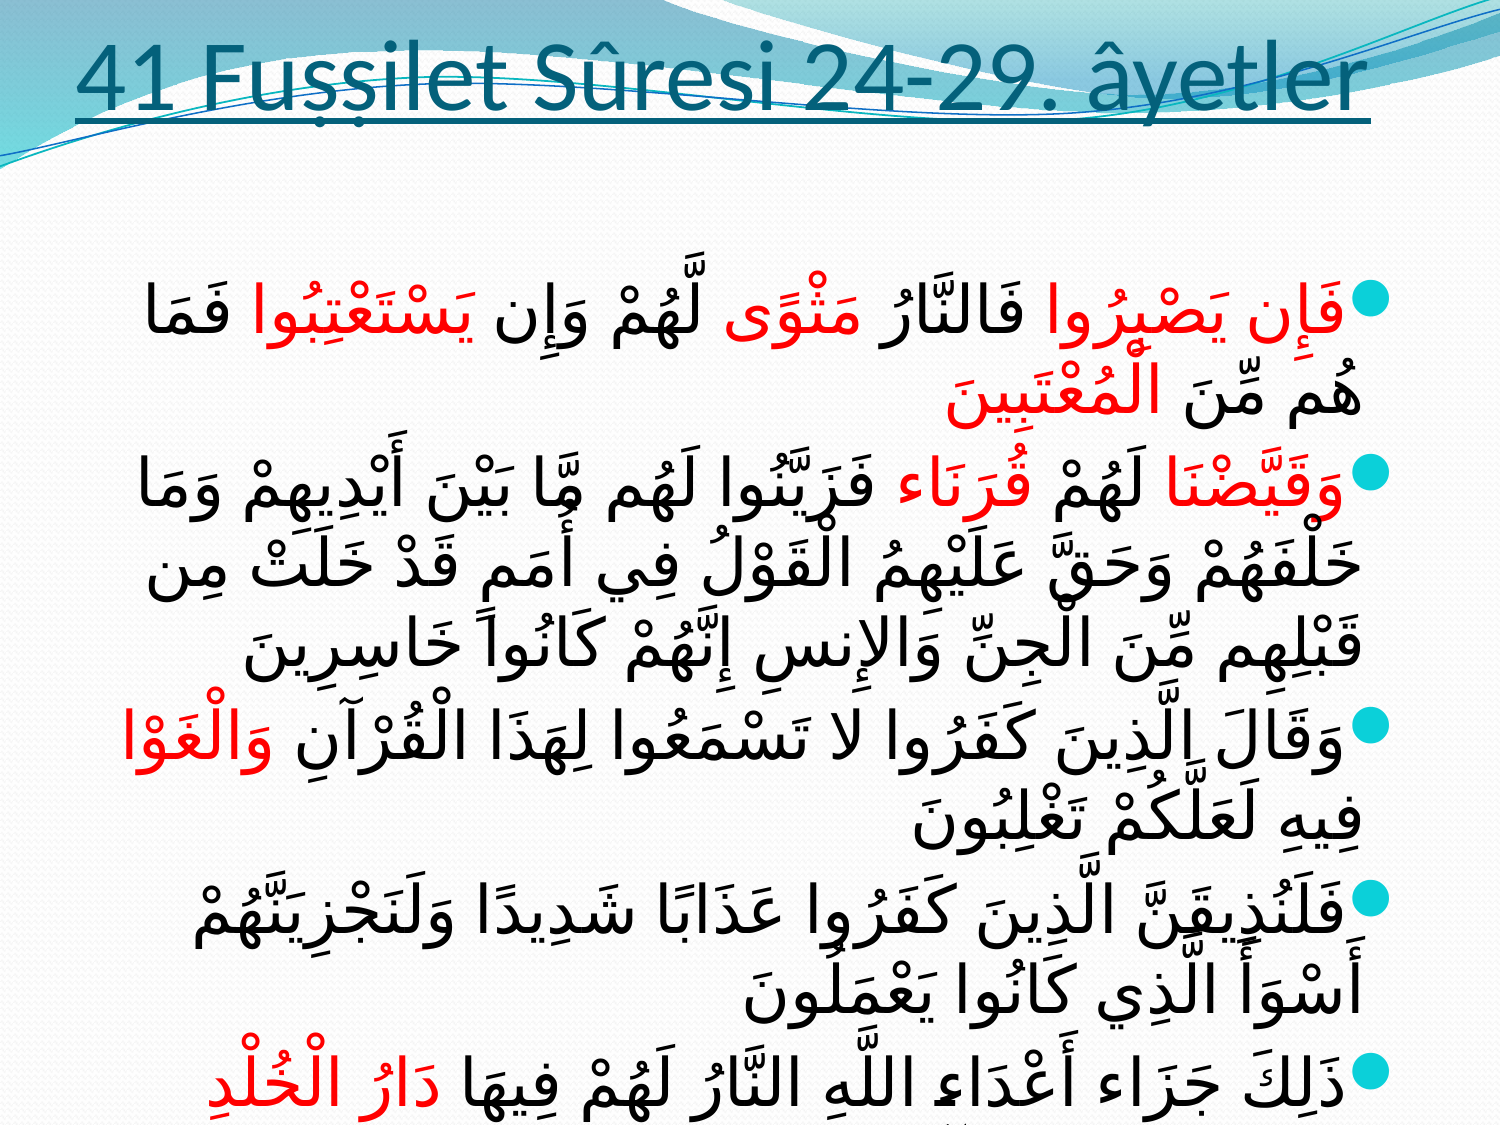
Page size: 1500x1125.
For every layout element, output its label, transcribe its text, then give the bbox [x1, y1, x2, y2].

list فَإِن يَصْبِرُوا فَالنَّارُ مَثْوًى لَّهُمْ وَإِن يَسْتَعْتِبُوا فَمَا هُم مِّنَ الْمُعْتَبِينَ وَقَيَّضْنَا لَهُمْ قُرَنَاء فَزَيَّنُوا لَهُم مَّا بَيْنَ أَيْدِيهِمْ وَمَا خَلْفَهُمْ وَحَقَّ عَلَيْهِمُ الْقَوْلُ فِي أُمَمٍ قَدْ خَلَتْ مِن قَبْلِهِم مِّنَ الْجِنِّ وَالإِنسِ إِنَّهُمْ كَانُوا خَاسِرِينَ وَقَالَ الَّذِينَ كَفَرُوا لا تَسْمَعُوا لِهَذَا الْقُرْآنِ وَالْغَوْا فِيهِ لَعَلَّكُمْ تَغْلِبُونَ فَلَنُذِيقَنَّ الَّذِينَ كَفَرُوا عَذَابًا شَدِيدًا وَلَنَجْزِيَنَّهُمْ أَسْوَأَ الَّذِي كَانُوا يَعْمَلُونَ ذَلِكَ جَزَاء أَعْدَاء اللَّهِ النَّارُ لَهُمْ فِيهَا دَارُ الْخُلْدِ جَزَاء بِمَا كَانُوا بِآيَاتِنَا يَجْحَدُونَ [75, 259, 1425, 1125]
title 41 Fuṣṣilet Sûresi 24-29. âyetler [75, 0, 1425, 132]
